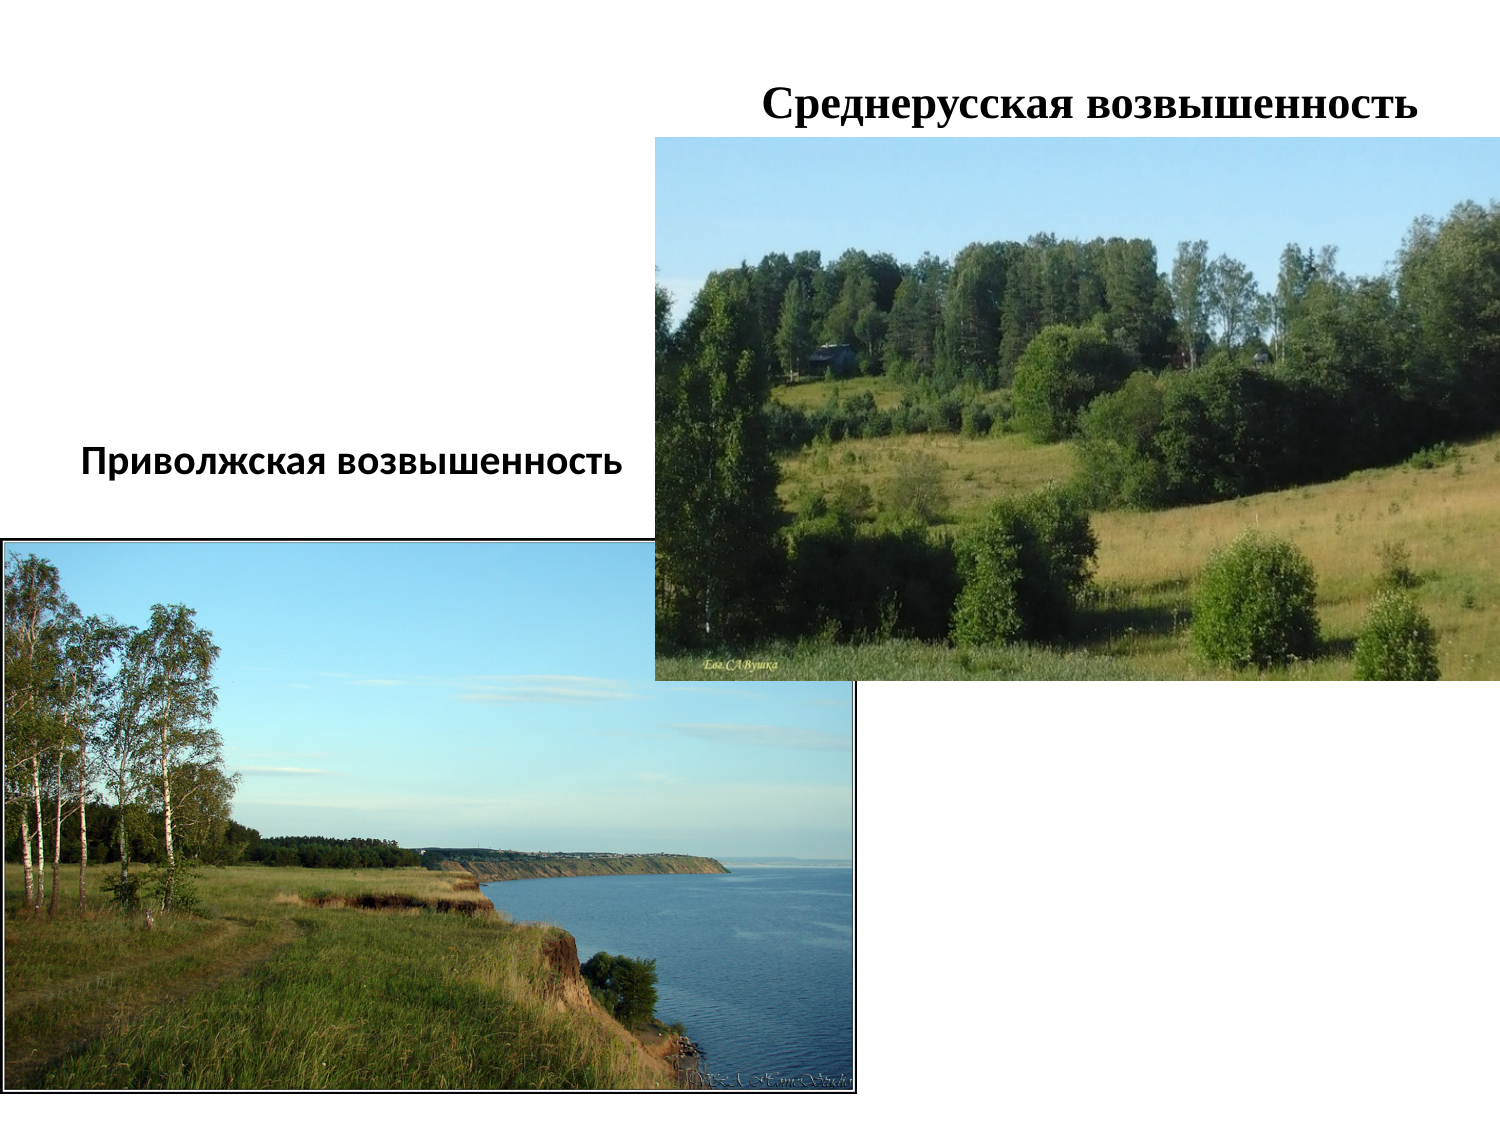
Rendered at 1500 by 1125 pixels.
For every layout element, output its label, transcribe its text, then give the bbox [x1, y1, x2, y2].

list Приволжская возвышенность [0, 385, 650, 491]
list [655, 136, 1500, 681]
list Среднерусская возвышенность [738, 30, 1442, 135]
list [0, 538, 857, 1094]
